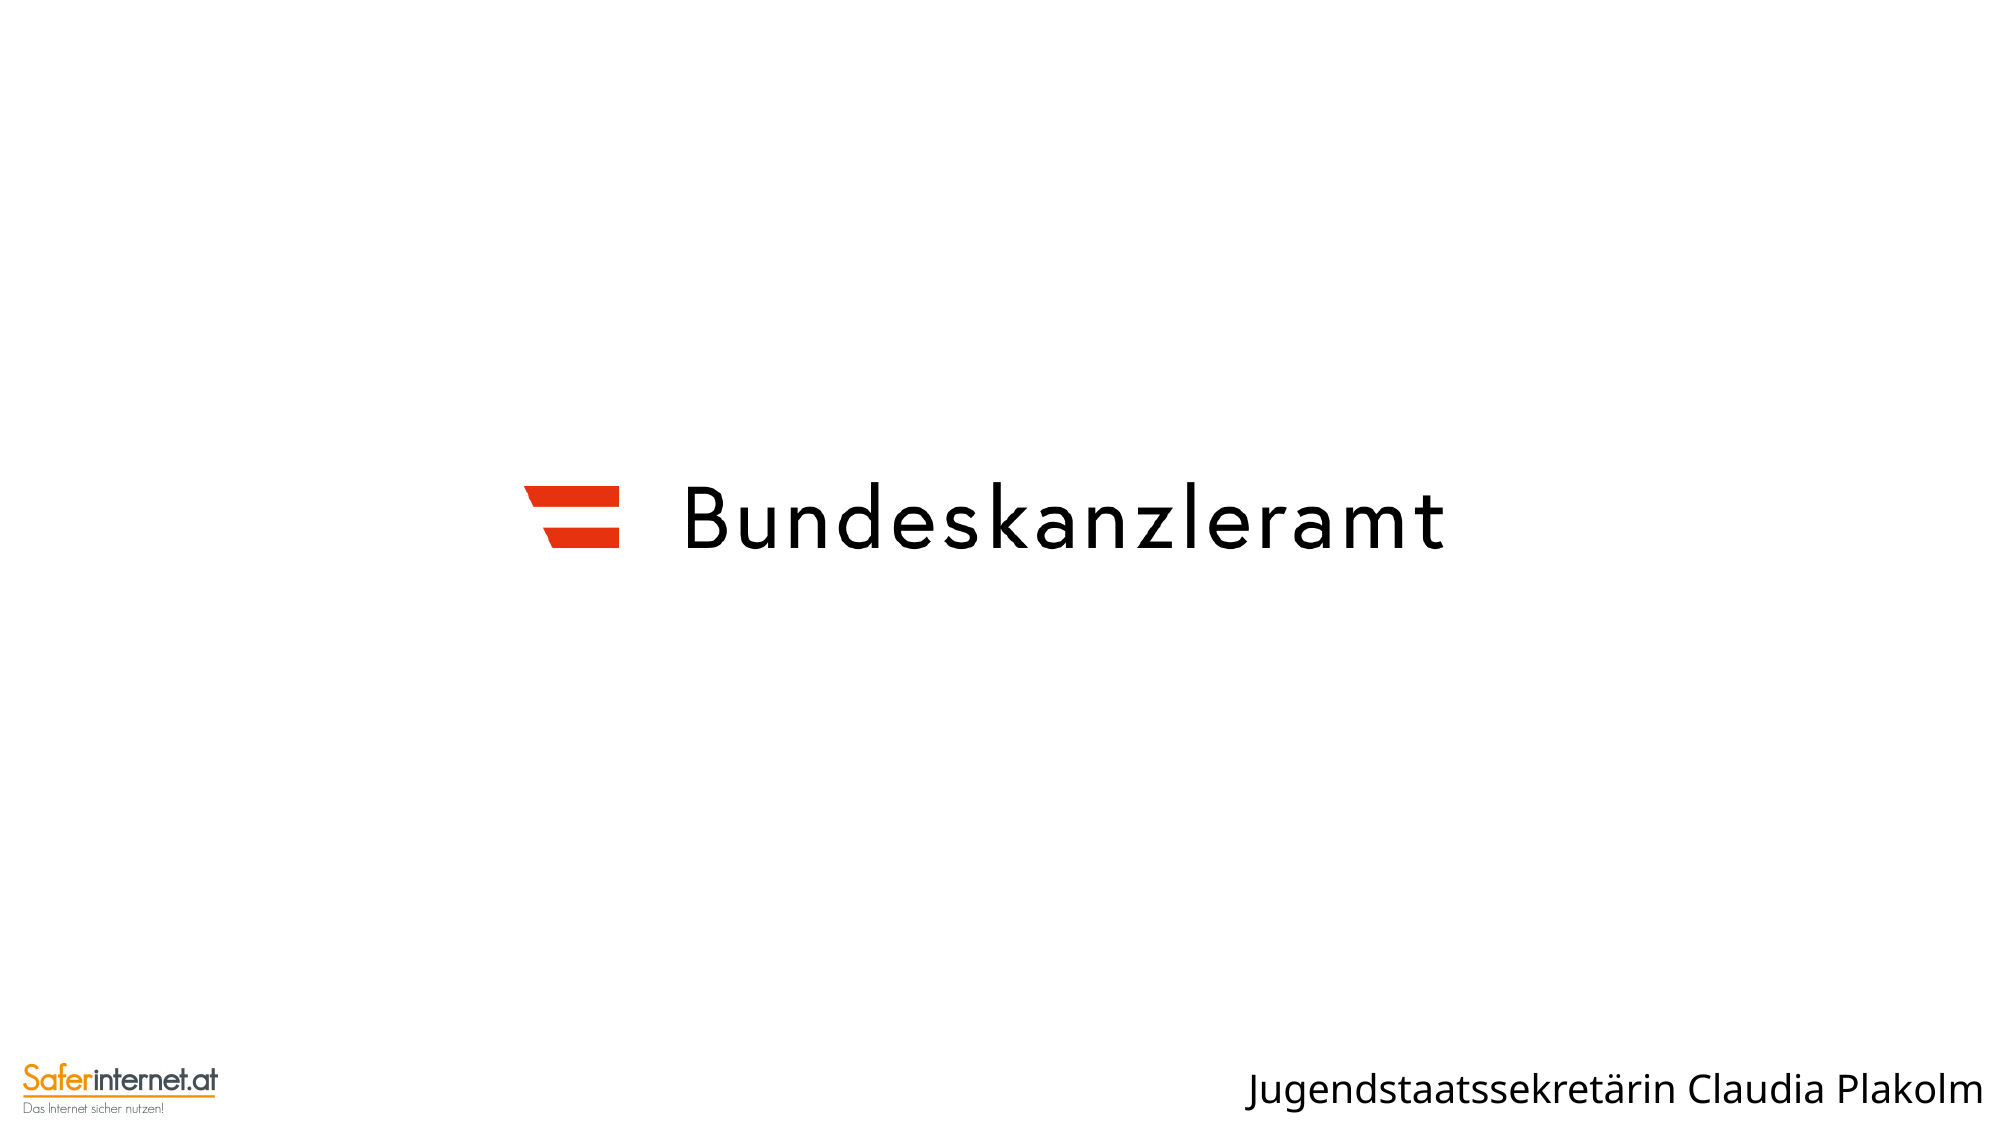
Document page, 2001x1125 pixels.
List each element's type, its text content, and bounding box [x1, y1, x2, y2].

picture [462, 424, 1507, 610]
picture [23, 1063, 218, 1113]
text_box Jugendstaatssekretärin Claudia Plakolm [476, 1056, 2000, 1119]
